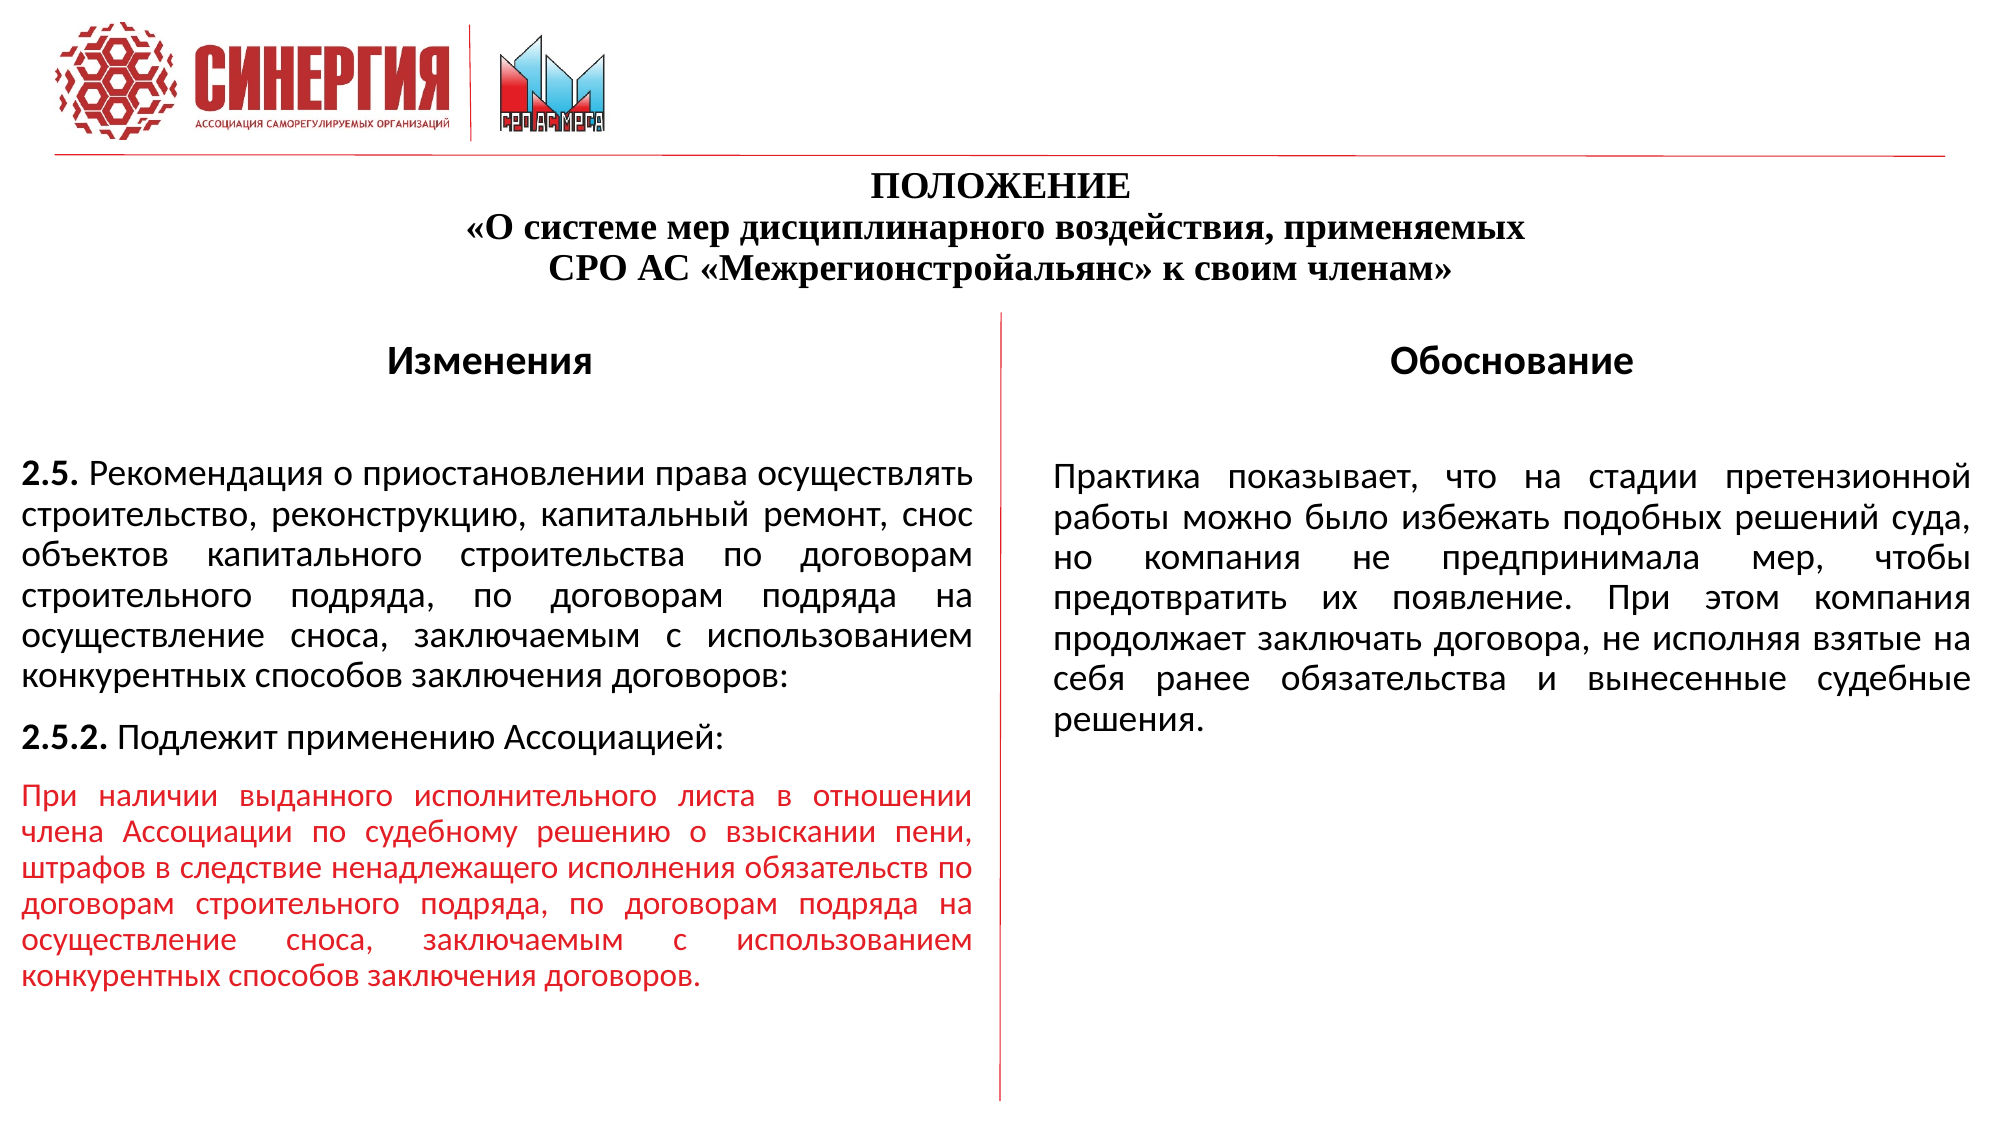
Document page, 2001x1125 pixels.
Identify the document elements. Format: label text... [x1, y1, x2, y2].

picture [492, 24, 612, 142]
picture [55, 22, 451, 140]
list Практика показывает, что на стадии претензионной работы можно было избежать подобных решений суда, но компания не предпринимала мер, чтобы предотвратить их появление. При этом компания продолжает заключать договора, не исполняя взятые на себя ранее обязательства и вынесенные судебные решения. [1038, 315, 1987, 815]
list Изменения [67, 312, 914, 367]
text_box Обоснование [1087, 312, 1938, 409]
text_box 2.5. Рекомендация о приостановлении права осуществлять строительство, реконструкцию, капитальный ремонт, снос объектов капитального строительства по договорам строительного подряда, по договорам подряда на осуществление сноса, заключаемым с использованием конкурентных способов заключения договоров: 2.5.2. Подлежит применению Ассоциацией: При наличии выданного исполнительного листа в отношении члена Ассоциации по судебному решению о взыскании пени, штрафов в следствие ненадлежащего исполнения обязательств по договорам строительного подряда, по договорам подряда на осуществление сноса, заключаемым с использованием конкурентных способов заключения договоров. [6, 367, 990, 1080]
title ПОЛОЖЕНИЕ «О системе мер дисциплинарного воздействия, применяемых СРО АС «Межрегионстройальянс» к своим членам» [138, 157, 1864, 297]
